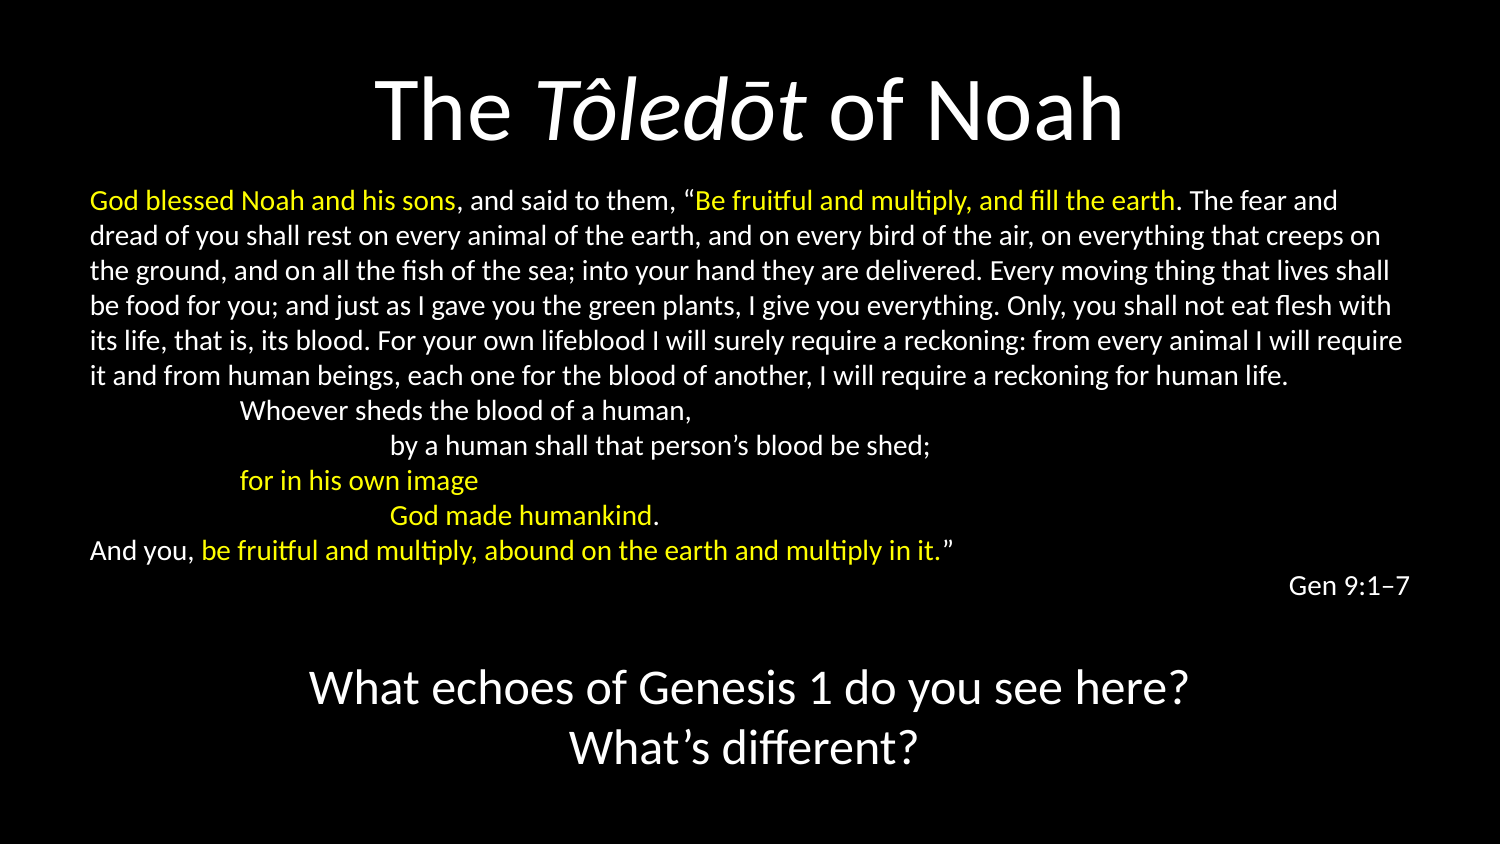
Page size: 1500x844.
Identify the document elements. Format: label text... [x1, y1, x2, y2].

text_box What echoes of Genesis 1 do you see here? What’s different? [74, 647, 1425, 782]
title The Tôledōt of Noah [75, 33, 1425, 174]
text_box God blessed Noah and his sons, and said to them, “Be fruitful and multiply, and fill the earth. The fear and dread of you shall rest on every animal of the earth, and on every bird of the air, on everything that creeps on the ground, and on all the fish of the sea; into your hand they are delivered. Every moving thing that lives shall be food for you; and just as I gave you the green plants, I give you everything. Only, you shall not eat flesh with its life, that is, its blood. For your own lifeblood I will surely require a reckoning: from every animal I will require it and from human beings, each one for the blood of another, I will require a reckoning for human life. Whoever sheds the blood of a human, by a human shall that person’s blood be shed; for in his own image God made humankind. And you, be fruitful and multiply, abound on the earth and multiply in it.” Gen 9:1–7 [74, 174, 1425, 609]
